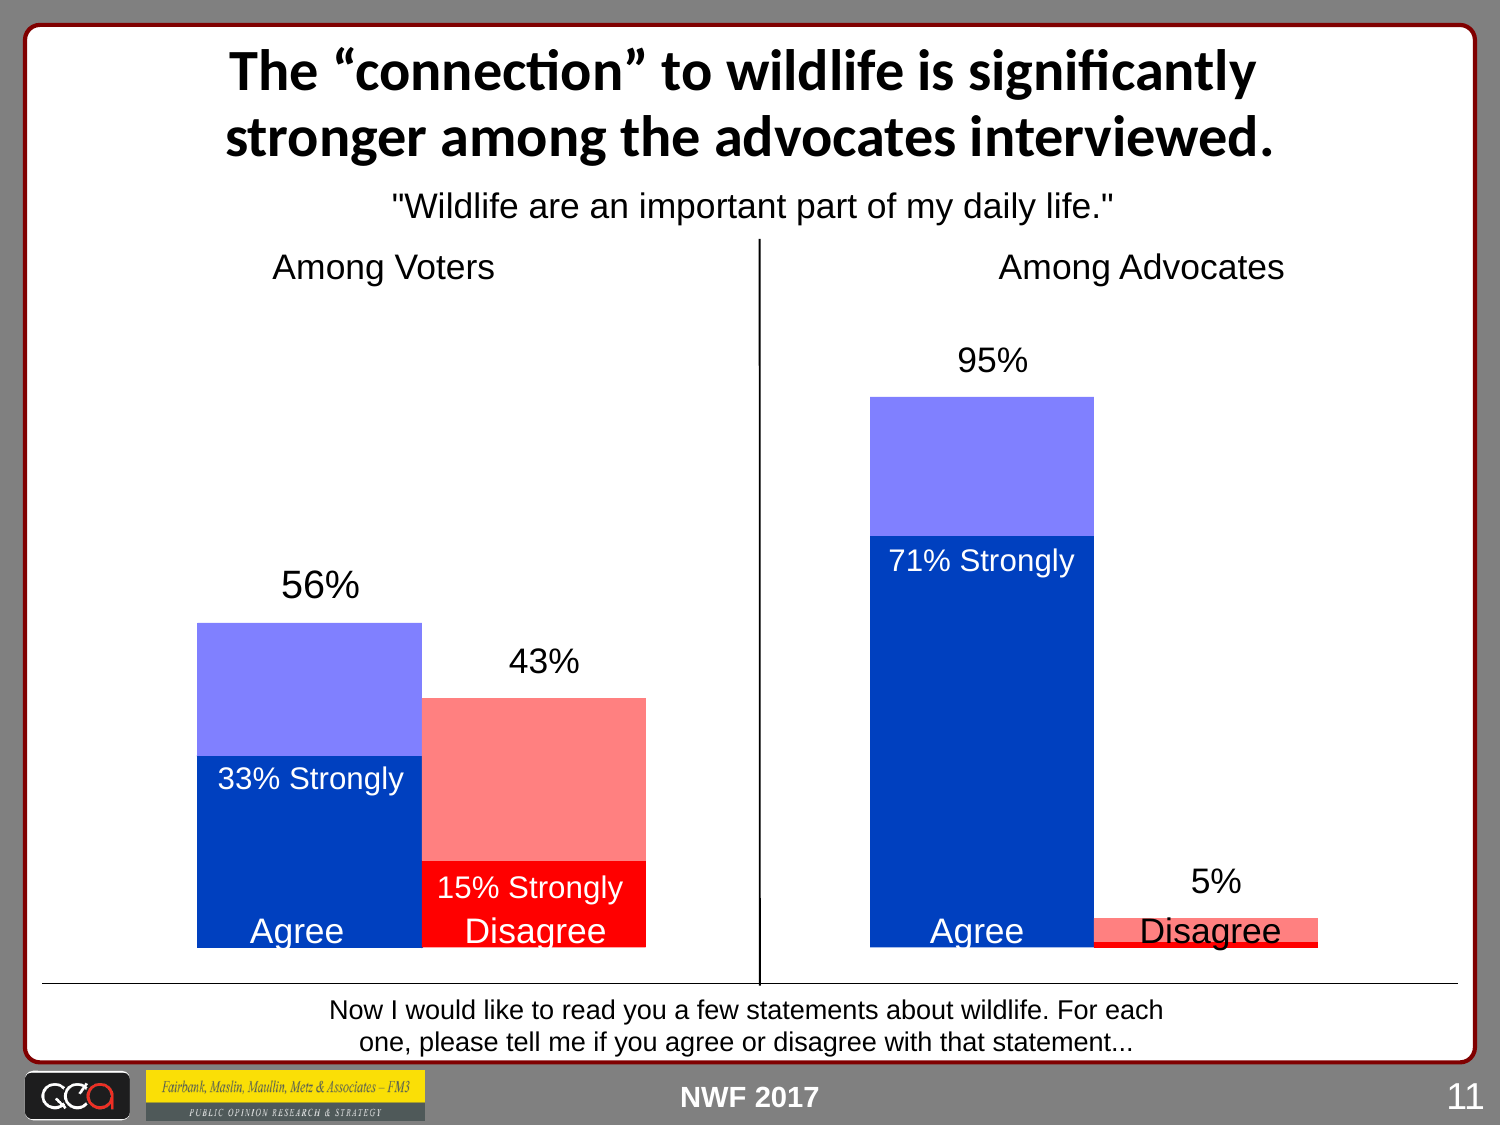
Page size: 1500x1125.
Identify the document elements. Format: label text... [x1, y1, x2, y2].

text_box 43% [509, 637, 581, 681]
text_box Disagree [1139, 908, 1283, 951]
text_box one, please tell me if you agree or disagree with that statement... [359, 1024, 1141, 1058]
text_box Among Voters [272, 244, 496, 287]
text_box [1283, 942, 1318, 947]
text_box The “connection” to wildlife is significantly [223, 32, 1277, 97]
picture [146, 1070, 425, 1121]
text_box [870, 536, 1094, 947]
text_box Disagree [464, 908, 608, 951]
text_box [1283, 918, 1318, 941]
text_box 5% [1190, 858, 1243, 901]
text_box [870, 397, 1094, 536]
text_box [422, 861, 645, 947]
text_box [198, 623, 421, 756]
text_box 33% Strongly [217, 758, 405, 797]
text_box [1094, 942, 1139, 947]
text_box Agree [249, 908, 345, 951]
text_box 15% Strongly [436, 867, 624, 905]
text_box Among Advocates [998, 244, 1286, 287]
text_box [198, 756, 421, 947]
text_box [422, 698, 645, 860]
text_box [1094, 918, 1139, 941]
text_box "Wildlife are an important part of my daily life." [391, 183, 1115, 227]
text_box 71% Strongly [888, 540, 1076, 579]
text_box Agree [929, 908, 1025, 951]
text_box 56% [280, 558, 361, 606]
picture [24, 1070, 130, 1121]
text_box stronger among the advocates interviewed. [207, 97, 1293, 168]
text_box 95% [957, 336, 1029, 380]
text_box Now I would like to read you a few statements about wildlife. For each [329, 992, 1171, 1025]
